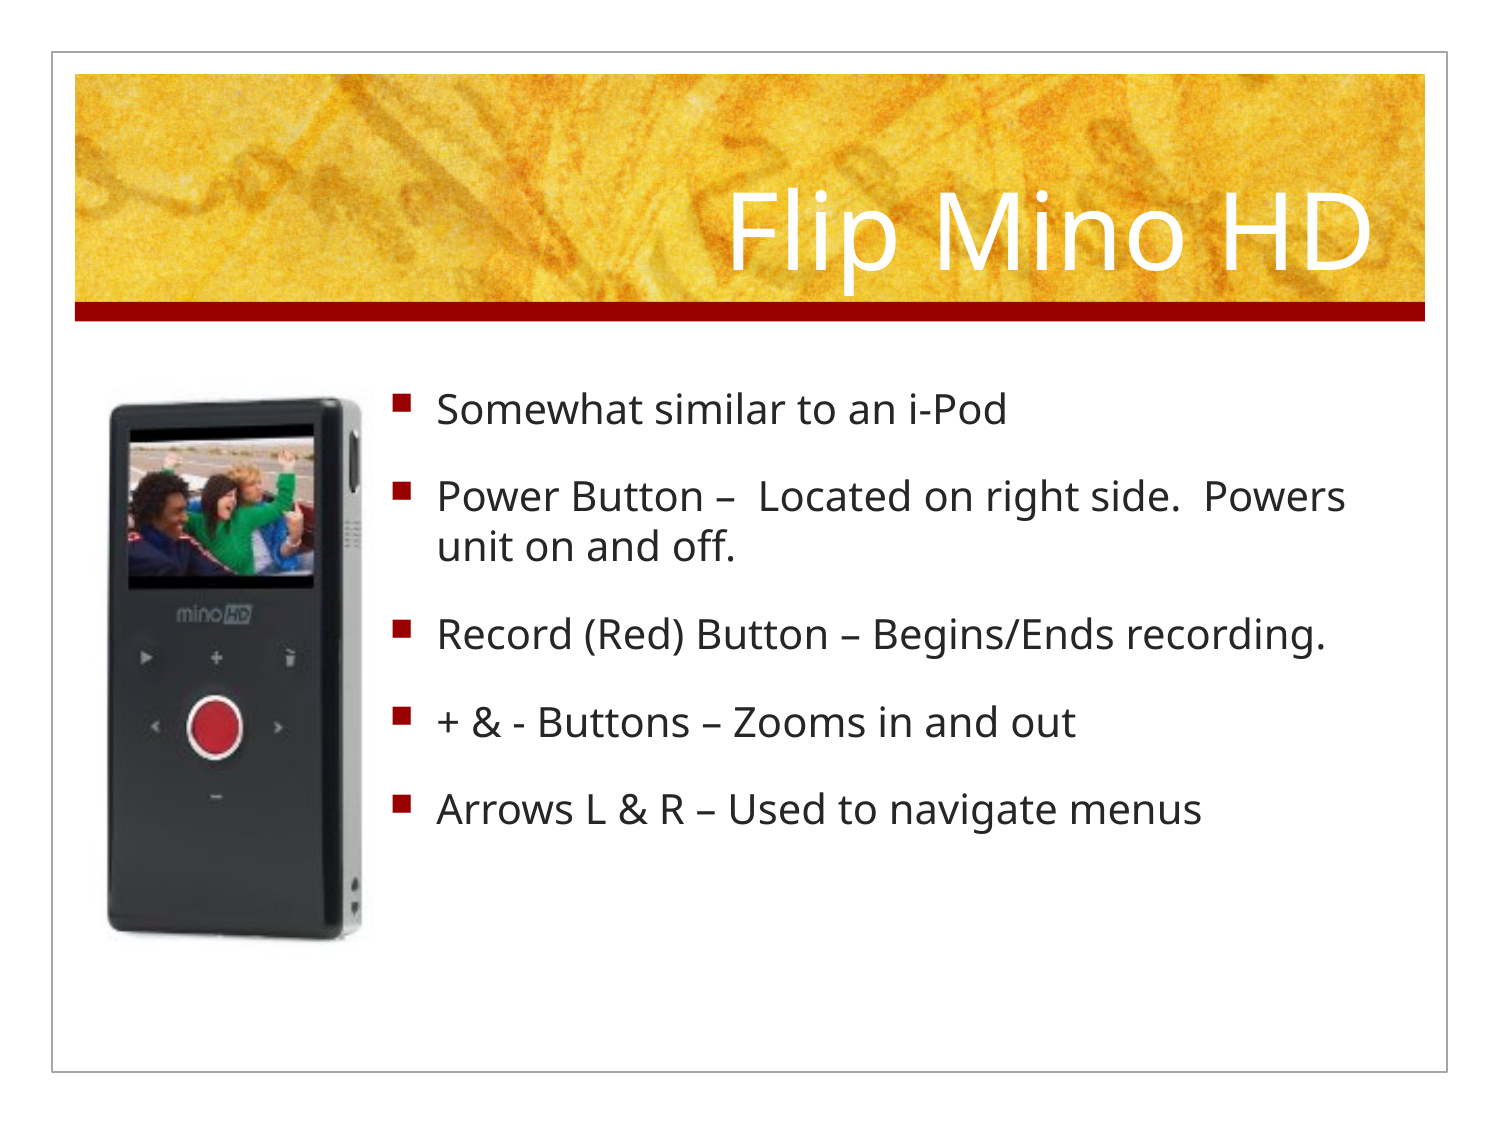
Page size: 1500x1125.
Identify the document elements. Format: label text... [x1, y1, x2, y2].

picture [90, 374, 376, 960]
picture [75, 74, 1425, 301]
list Somewhat similar to an i-Pod Power Button – Located on right side. Powers unit on and off. Record (Red) Button – Begins/Ends recording. + & - Buttons – Zooms in and out Arrows L & R – Used to navigate menus [375, 375, 1392, 1005]
title Flip Mino HD [108, 74, 1392, 292]
